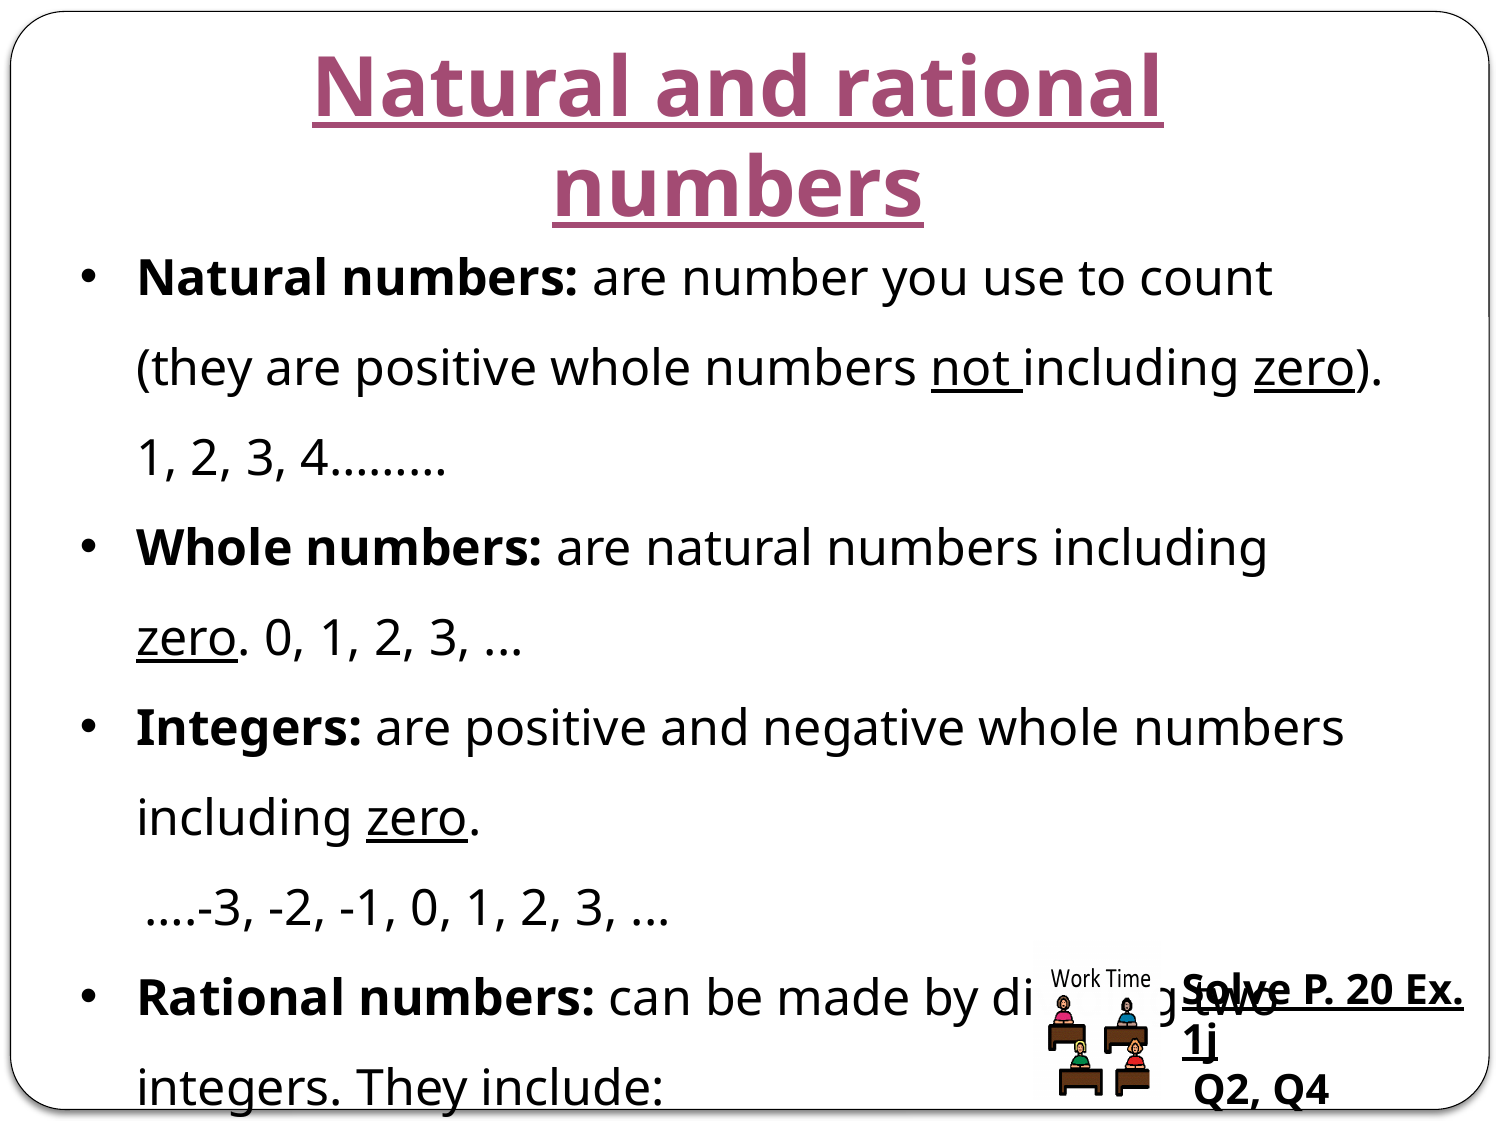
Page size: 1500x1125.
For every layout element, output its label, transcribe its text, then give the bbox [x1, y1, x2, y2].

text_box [1033, 940, 1500, 1100]
text_box Natural and rational numbers [265, 25, 1211, 240]
